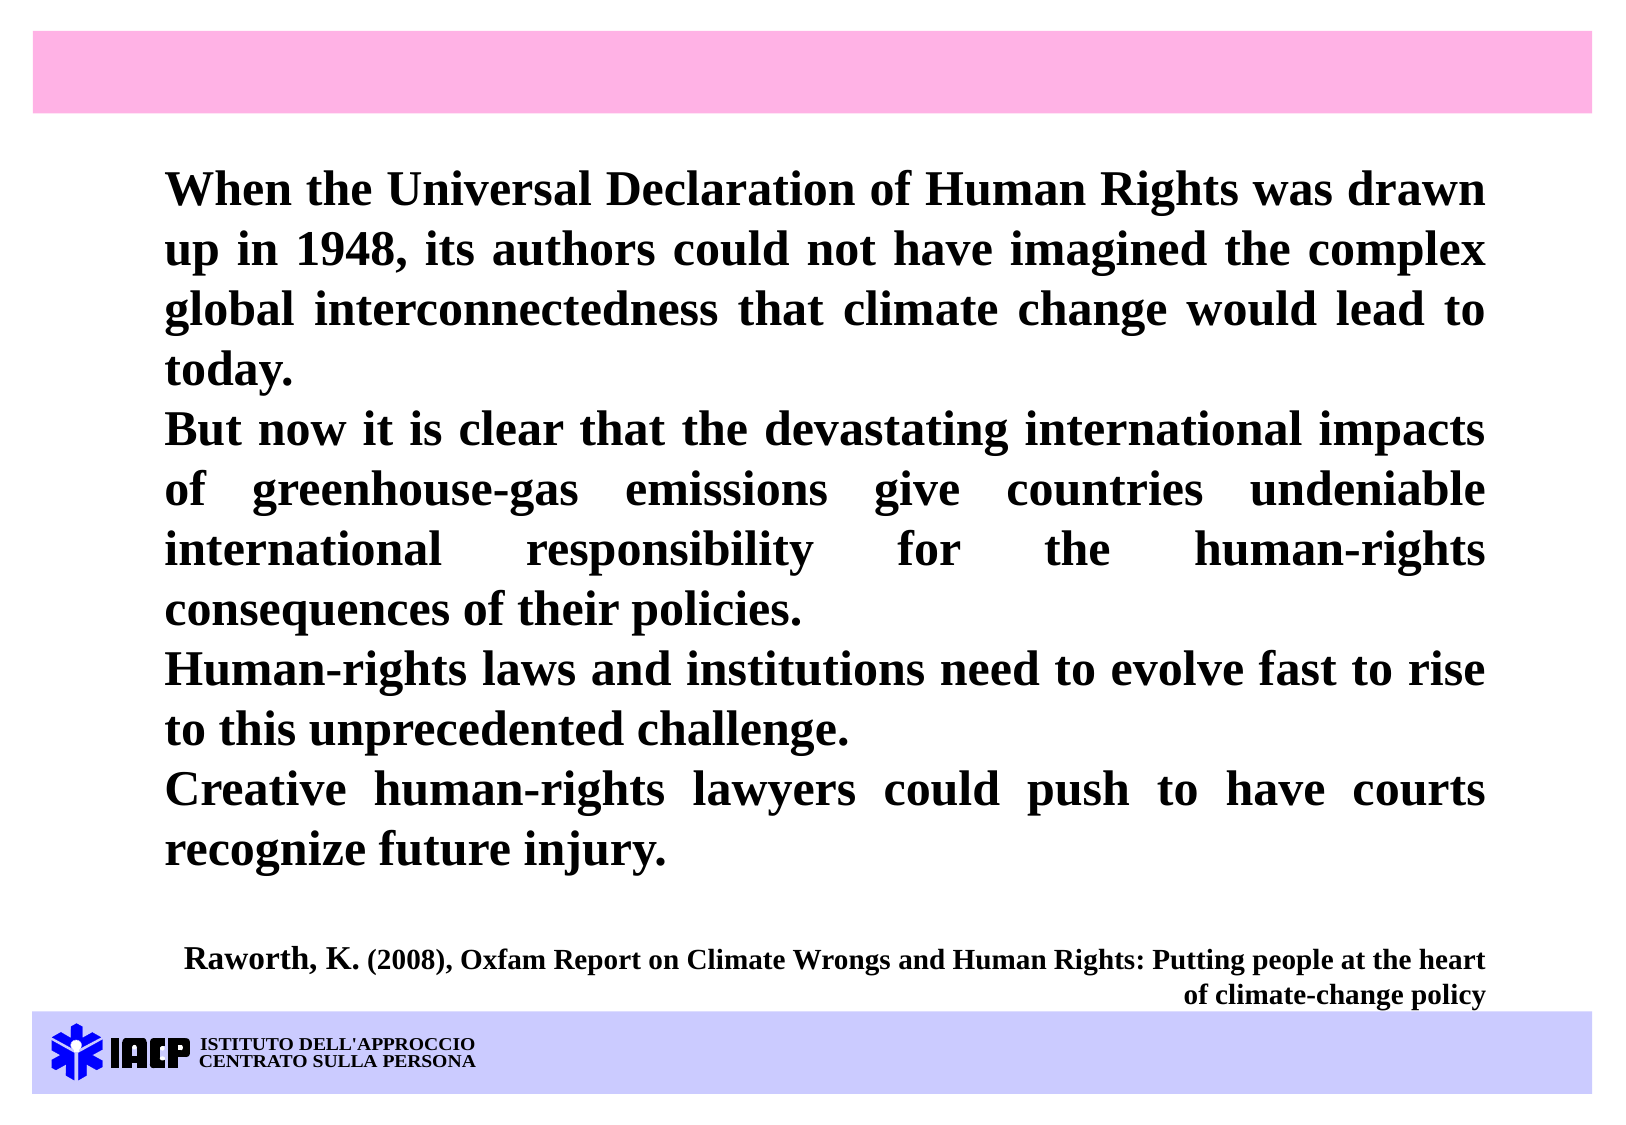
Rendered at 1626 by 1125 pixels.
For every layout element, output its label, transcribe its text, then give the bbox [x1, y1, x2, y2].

text_box [32, 1011, 1593, 1094]
picture [51, 1022, 498, 1085]
text_box [32, 30, 1593, 114]
text_box When the Universal Declaration of Human Rights was drawn up in 1948, its authors could not have imagined the complex global interconnectedness that climate change would lead to today. But now it is clear that the devastating international impacts of greenhouse-gas emissions give countries undeniable international responsibility for the human-rights consequences of their policies. Human-rights laws and institutions need to evolve fast to rise to this unprecedented challenge. Creative human-rights lawyers could push to have courts recognize future injury. Raworth, K. (2008), Oxfam Report on Climate Wrongs and Human Rights: Putting people at the heart of climate-change policy [89, 148, 1502, 1011]
